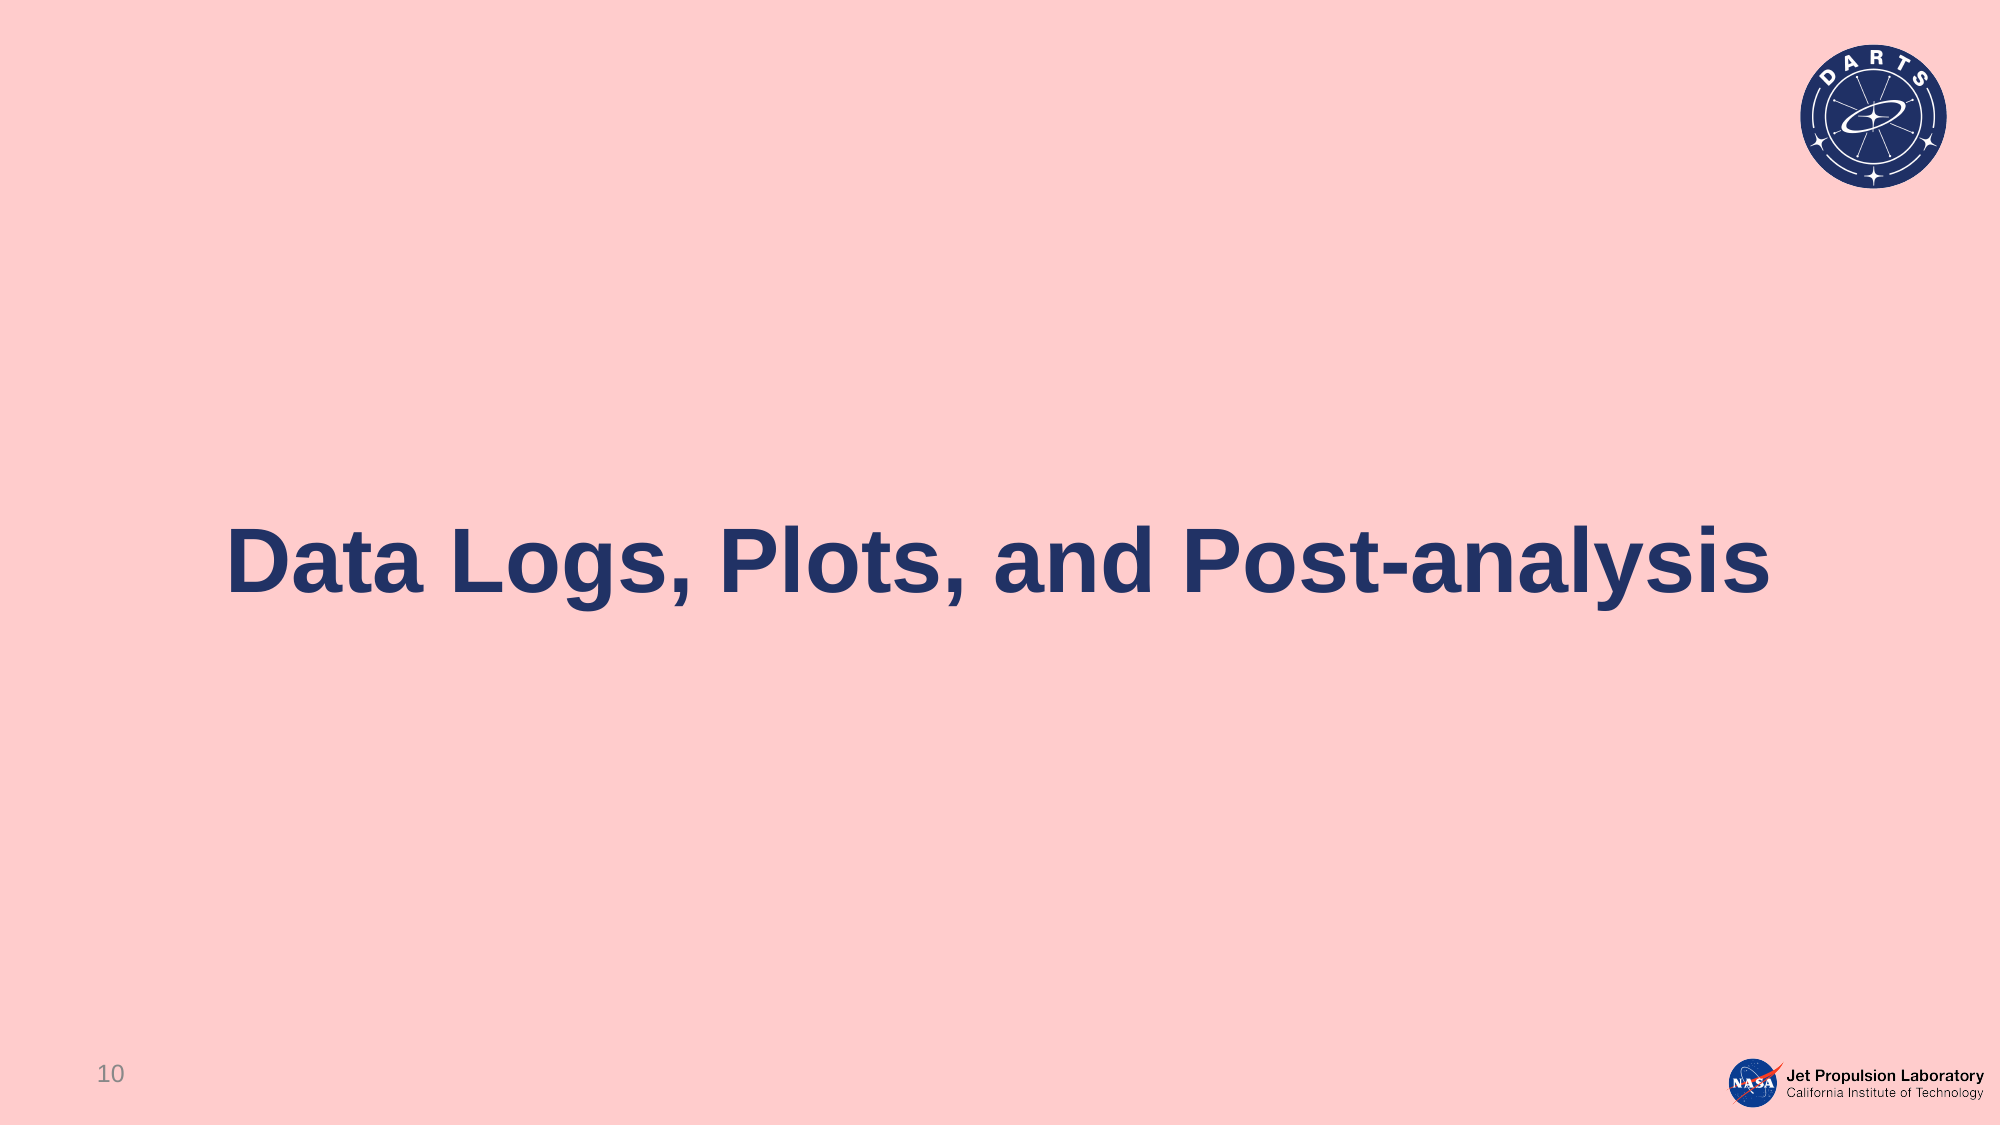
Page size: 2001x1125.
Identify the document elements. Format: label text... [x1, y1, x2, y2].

slide_number 10 [81, 1042, 532, 1103]
picture [1710, 1042, 2000, 1124]
title Data Logs, Plots, and Post-analysis [137, 490, 1863, 635]
picture [1796, 41, 1951, 192]
